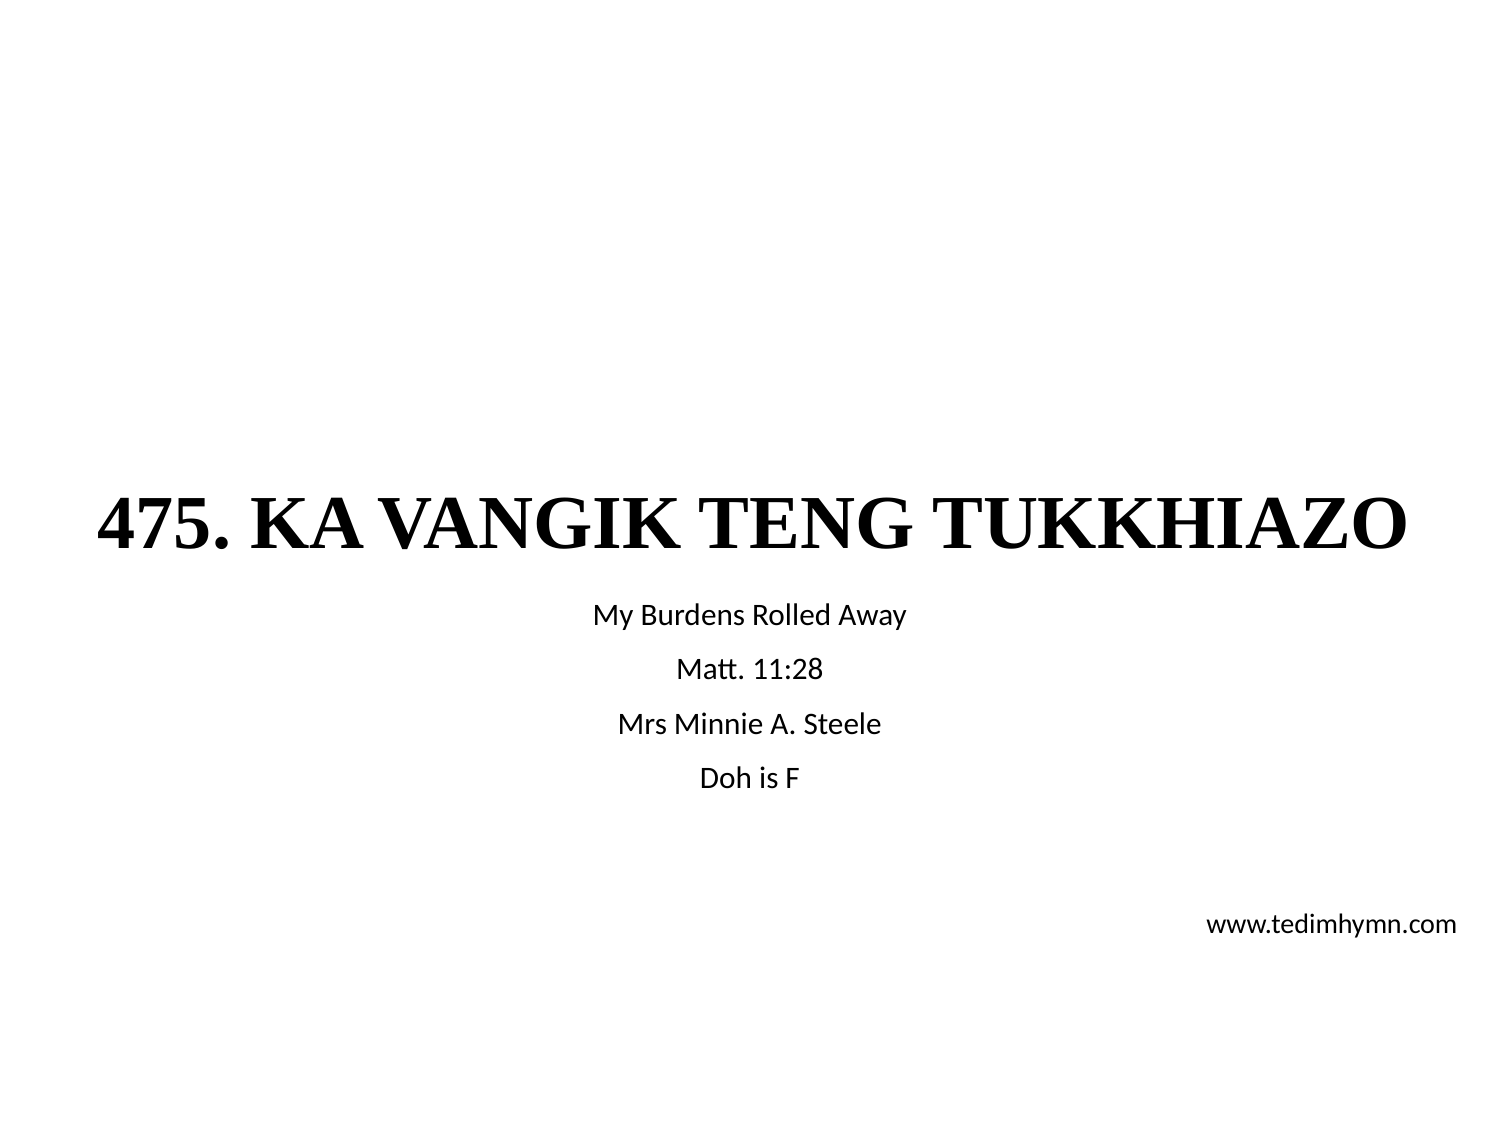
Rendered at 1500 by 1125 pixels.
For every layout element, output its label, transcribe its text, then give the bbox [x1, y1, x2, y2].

text_box www.tedimhymn.com [1191, 897, 1500, 947]
title 475. KA VANGIK TENG TUKKHIAZO [80, 416, 1428, 573]
subtitle My Burdens Rolled Away Matt. 11:28 Mrs Minnie A. Steele Doh is F [187, 590, 1313, 863]
